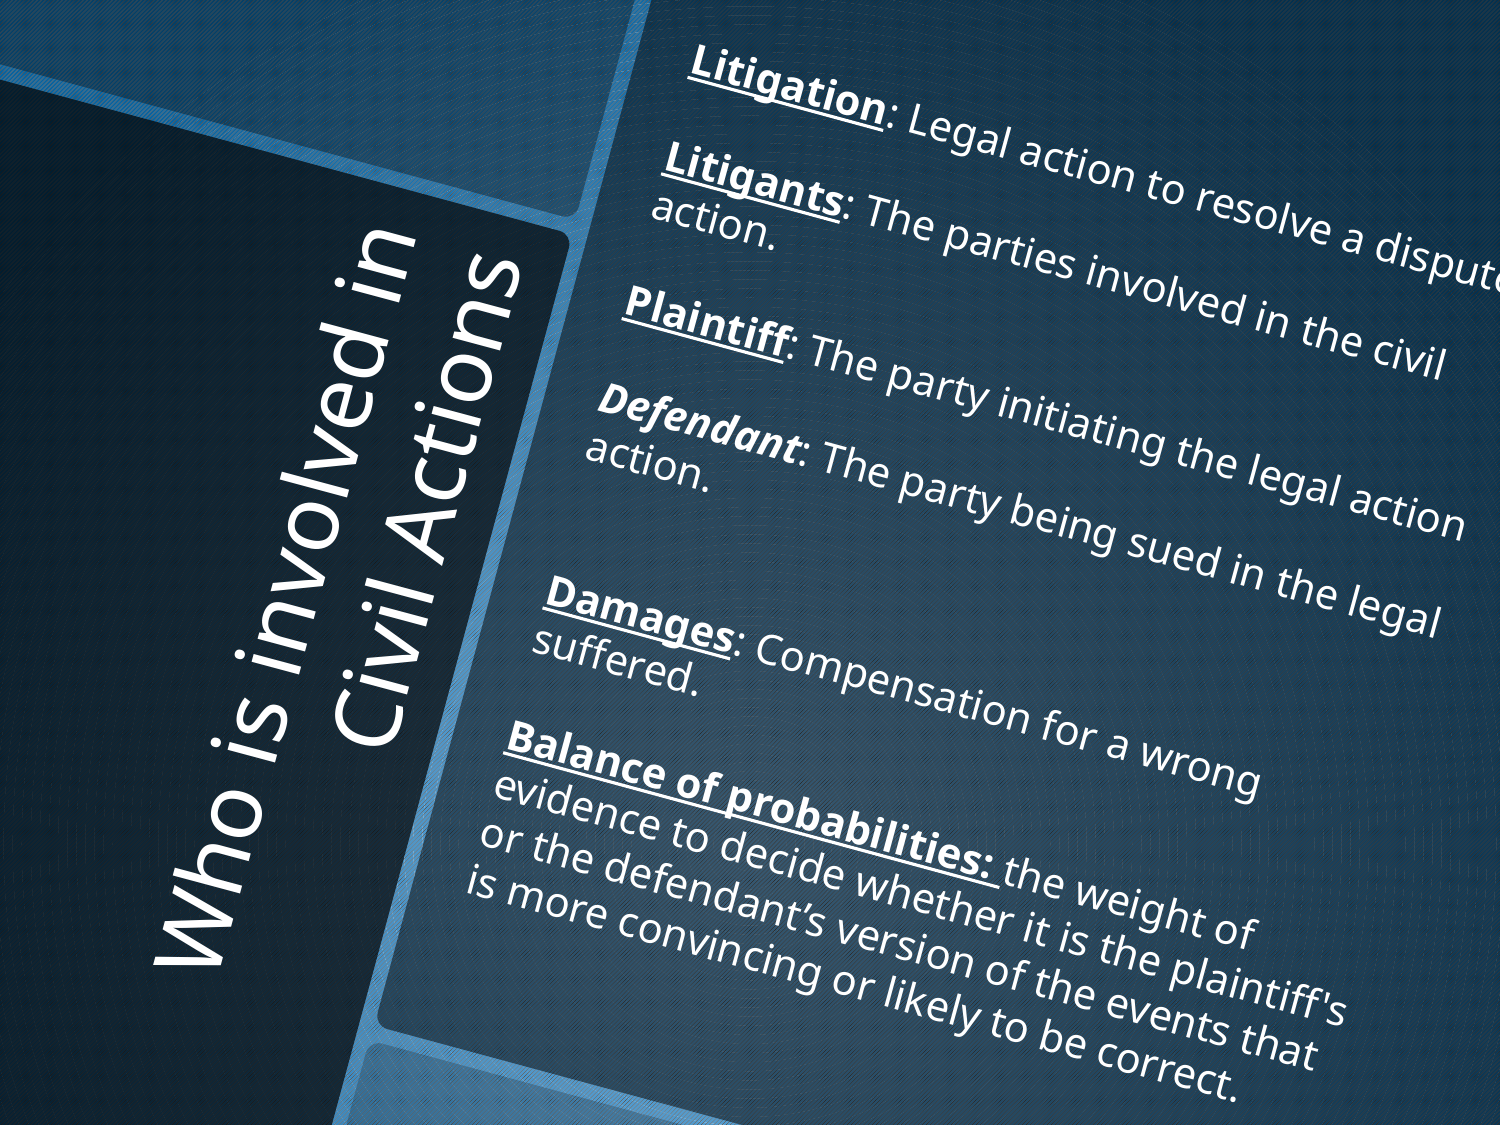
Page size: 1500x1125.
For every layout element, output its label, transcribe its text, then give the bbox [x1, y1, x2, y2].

title Who is involved in Civil Actions [69, 181, 554, 1056]
text_box Litigation: Legal action to resolve a dispute. Litigants: The parties involved in the civil action. Plaintiff: The party initiating the legal action Defendant: The party being sued in the legal action. Damages: Compensation for a wrong suffered. Balance of probabilities: the weight of evidence to decide whether it is the plaintiff's or the defendant’s version of the events that is more convincing or likely to be correct. [446, 21, 1500, 1125]
